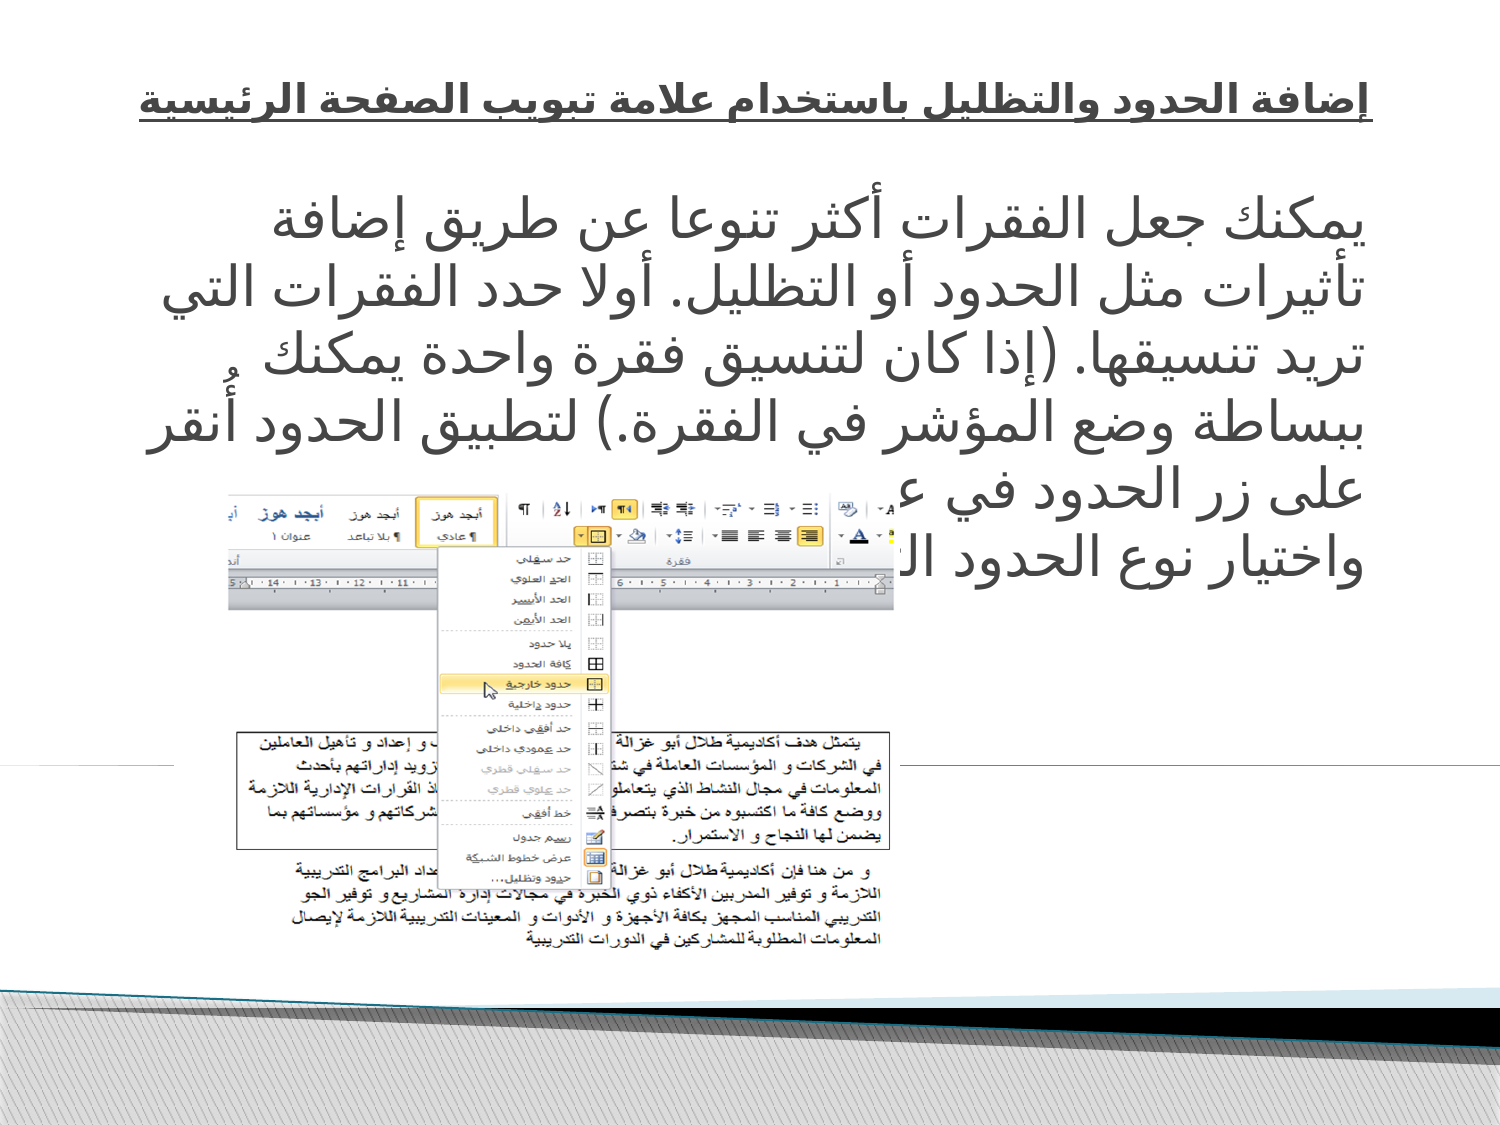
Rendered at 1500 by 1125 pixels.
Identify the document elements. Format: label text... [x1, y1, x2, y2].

subtitle يمكنك جعل الفقرات أكثر تنوعا عن طريق إضافة تأثيرات مثل الحدود أو التظليل. أولا حدد الفقرات التي تريد تنسيقها. (إذا كان لتنسيق فقرة واحدة يمكنك ببساطة وضع المؤشر في الفقرة.) لتطبيق الحدود أُنقر على زر الحدود في علامة تبويب الصفحة الرئيسية واختيار نوع الحدود التي تريد تطبيقها. [112, 174, 1375, 975]
picture [5, 1008, 1500, 1066]
picture [174, 462, 901, 954]
title إضافة الحدود والتظليل باستخدام علامة تبويب الصفحة الرئيسية [112, 24, 1388, 129]
